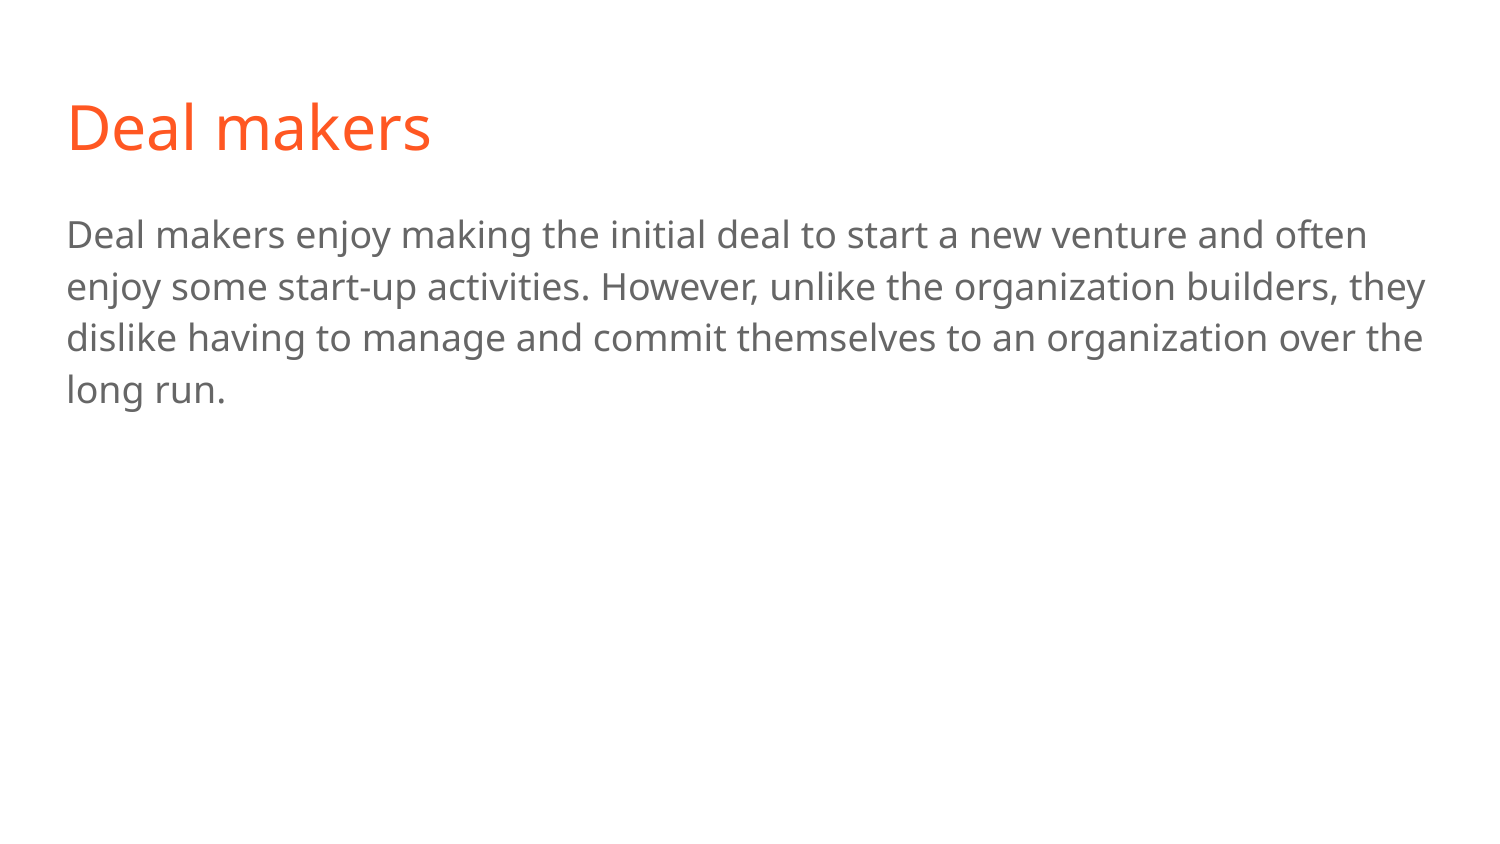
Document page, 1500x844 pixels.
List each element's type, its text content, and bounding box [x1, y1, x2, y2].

title Deal makers [51, 72, 1449, 167]
list Deal makers enjoy making the initial deal to start a new venture and often enjoy some start-up activities. However, unlike the organization builders, they dislike having to manage and commit themselves to an organization over the long run. [51, 189, 1449, 750]
